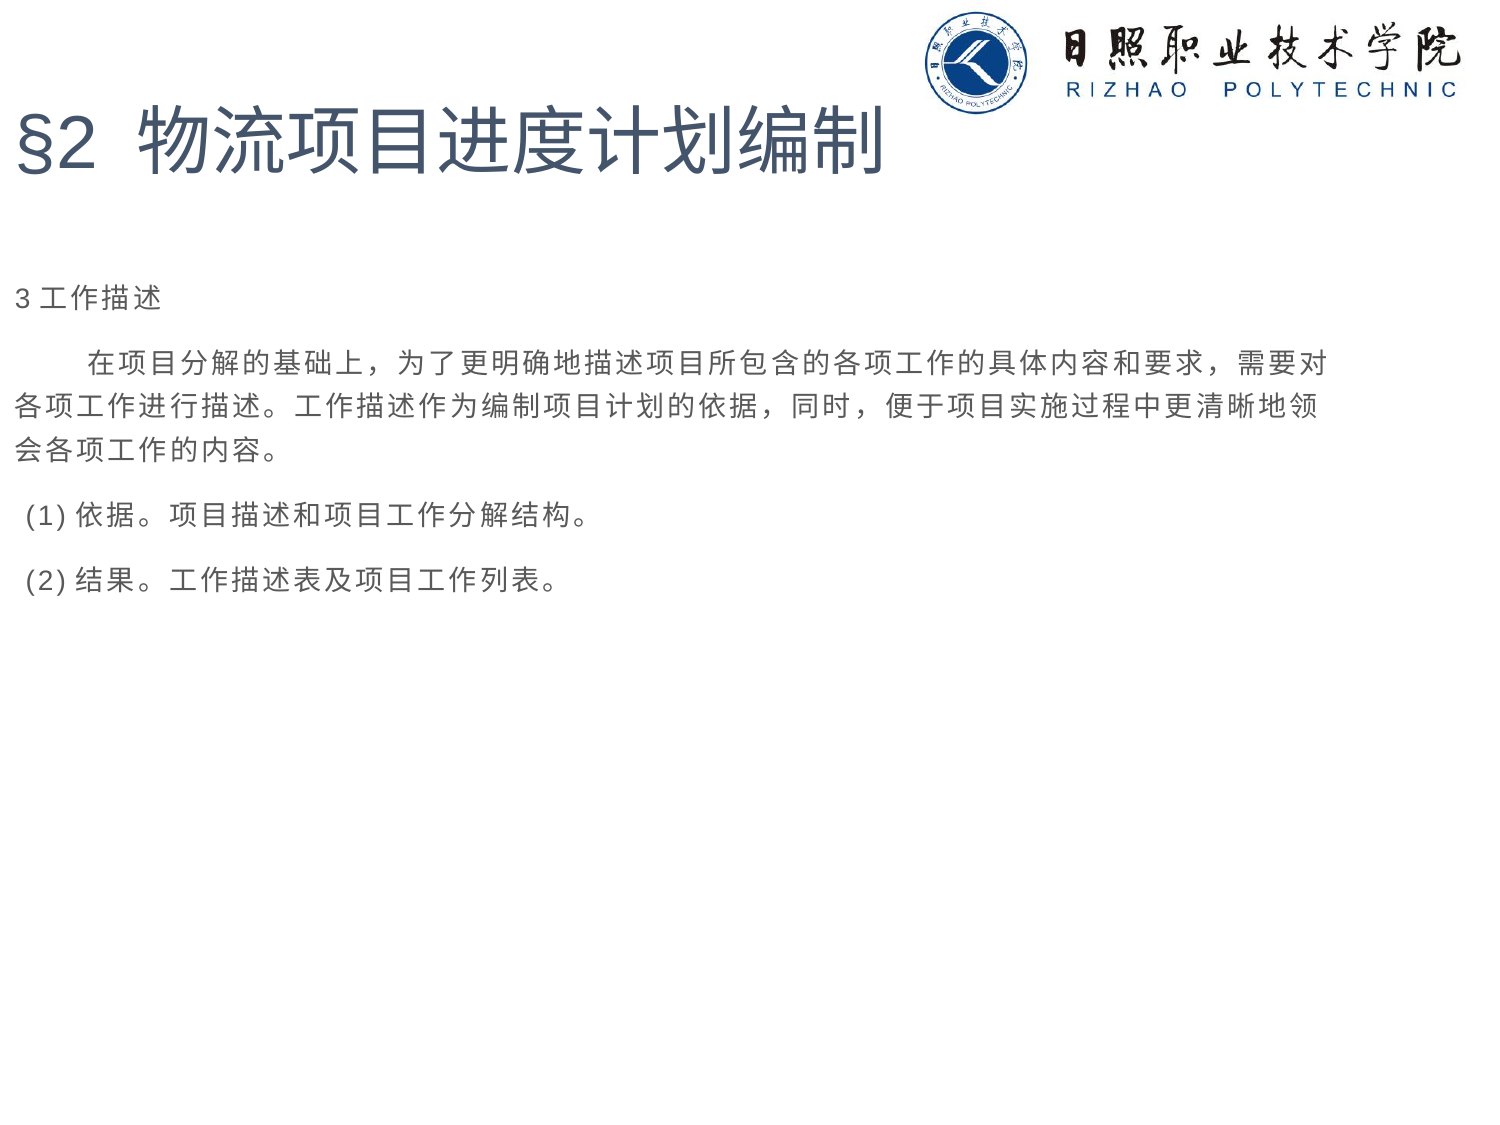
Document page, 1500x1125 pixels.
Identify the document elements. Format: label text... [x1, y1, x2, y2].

title §2 物流项目进度计划编制 [0, 45, 1350, 233]
list 3工作描述 在项目分解的基础上，为了更明确地描述项目所包含的各项工作的具体内容和要求，需要对各项工作进行描述。工作描述作为编制项目计划的依据，同时，便于项目实施过程中更清晰地领会各项工作的内容。 (1)依据。项目描述和项目工作分解结构。 (2)结果。工作描述表及项目工作列表。 [0, 262, 1350, 1005]
picture [909, 0, 1500, 120]
